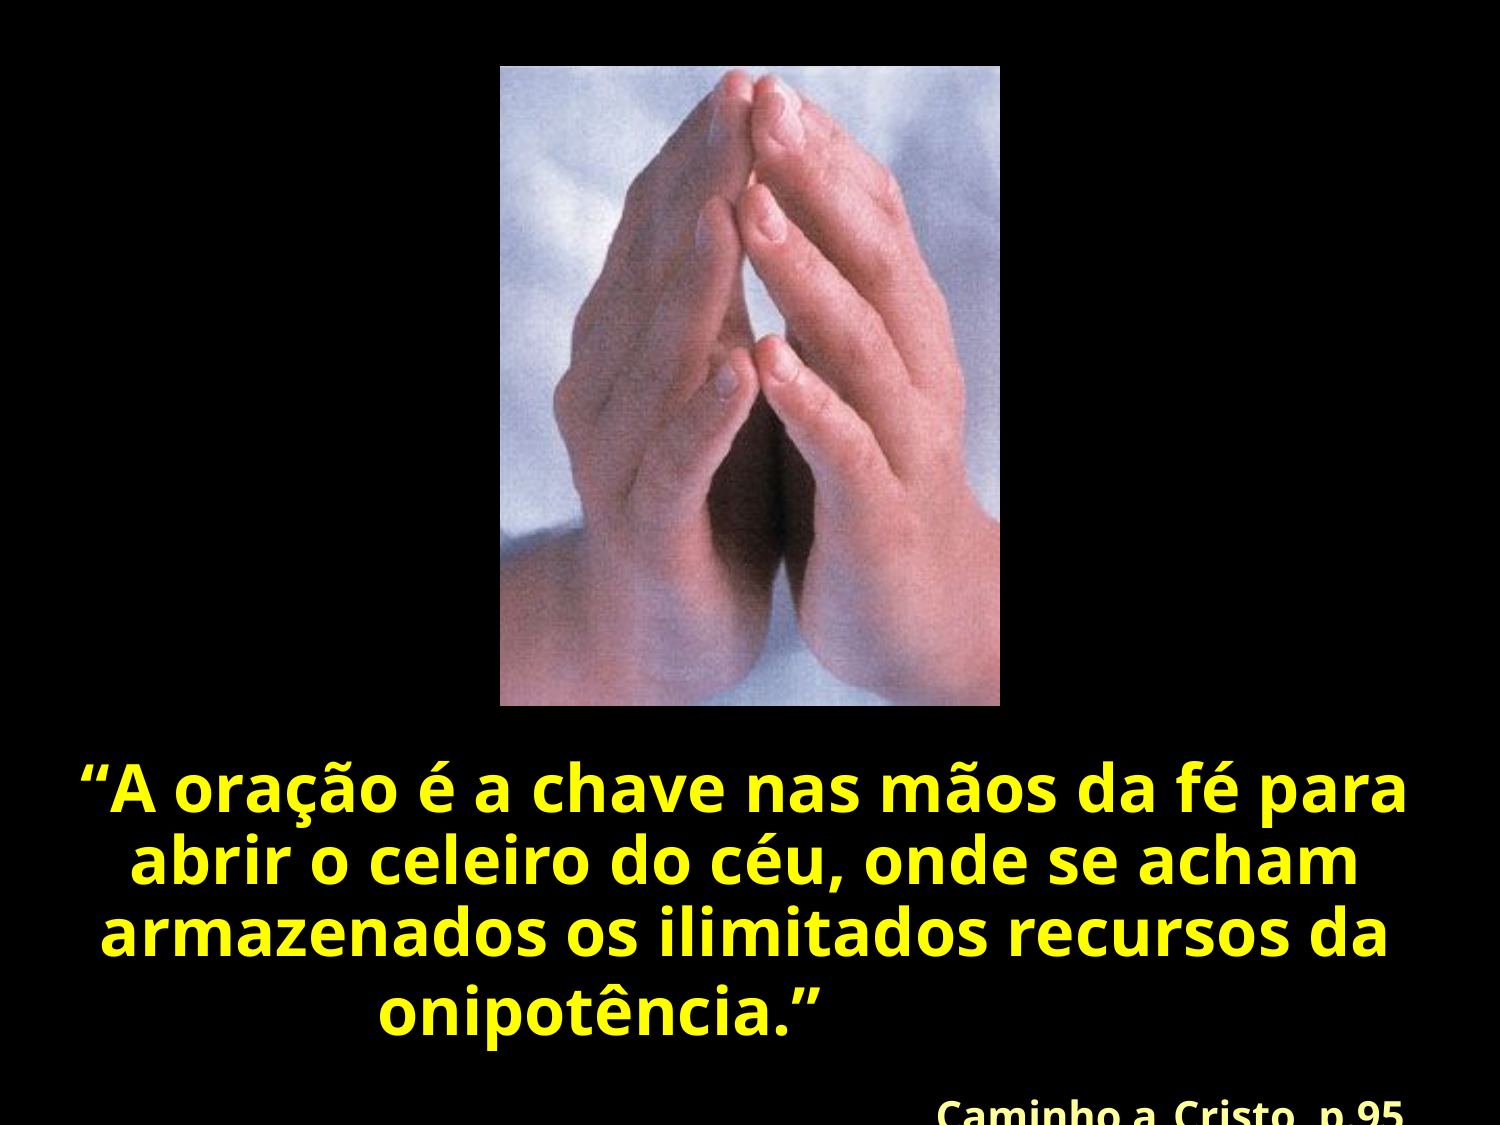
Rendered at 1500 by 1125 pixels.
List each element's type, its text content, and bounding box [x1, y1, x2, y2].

picture [499, 66, 1001, 706]
text_box “A oração é a chave nas mãos da fé para abrir o celeiro do céu, onde se acham armazenados os ilimitados recursos da onipotência.” Caminho a Cristo, p.95 [53, 747, 1439, 1125]
